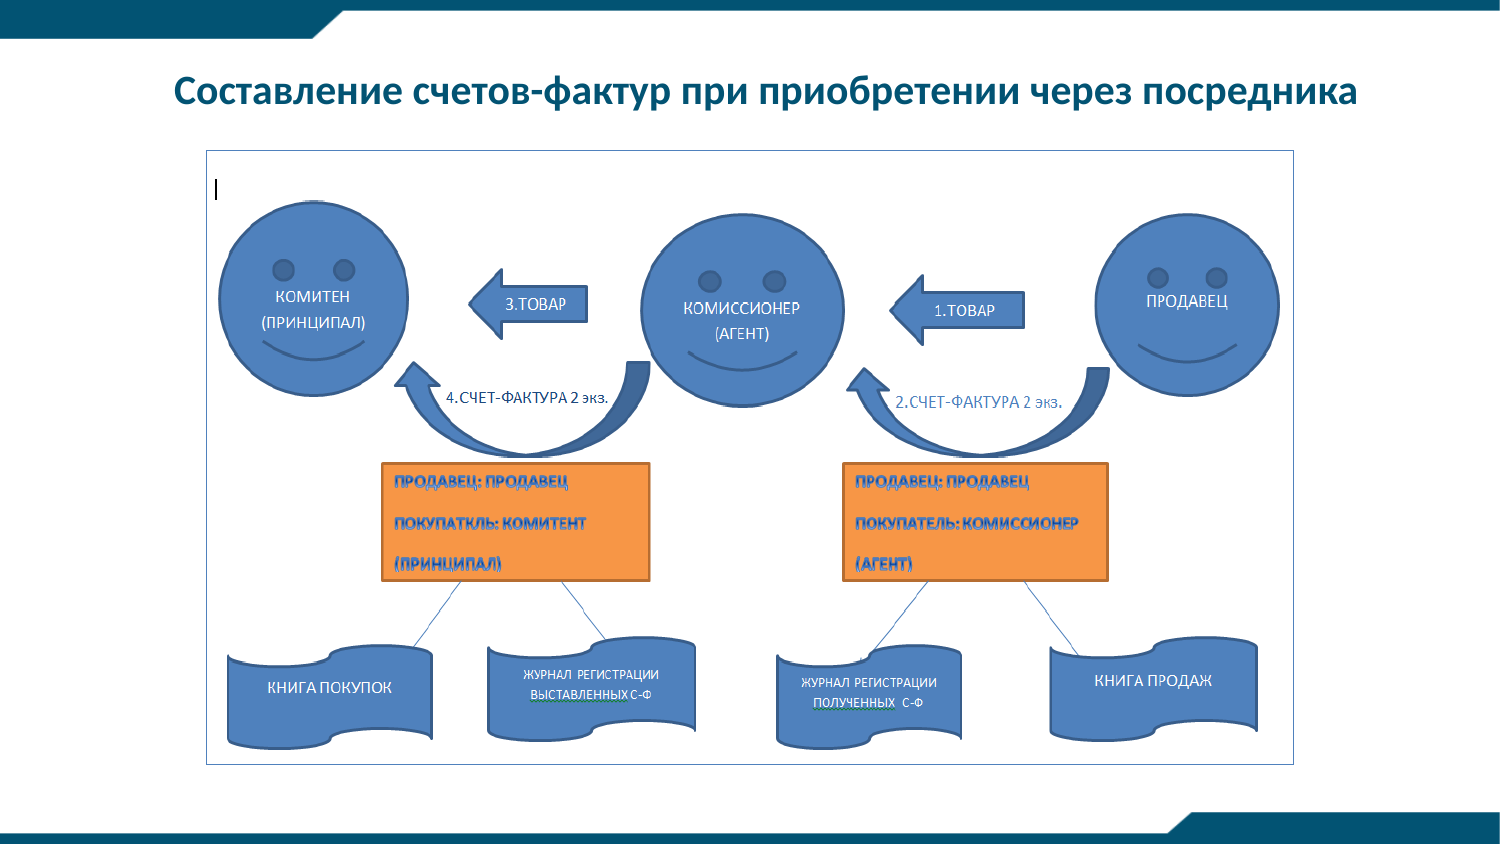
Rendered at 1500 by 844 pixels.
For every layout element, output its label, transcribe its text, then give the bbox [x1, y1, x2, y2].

picture [0, 11, 1500, 833]
text_box Составление счетов-фактур при приобретении через посредника [159, 55, 1500, 197]
